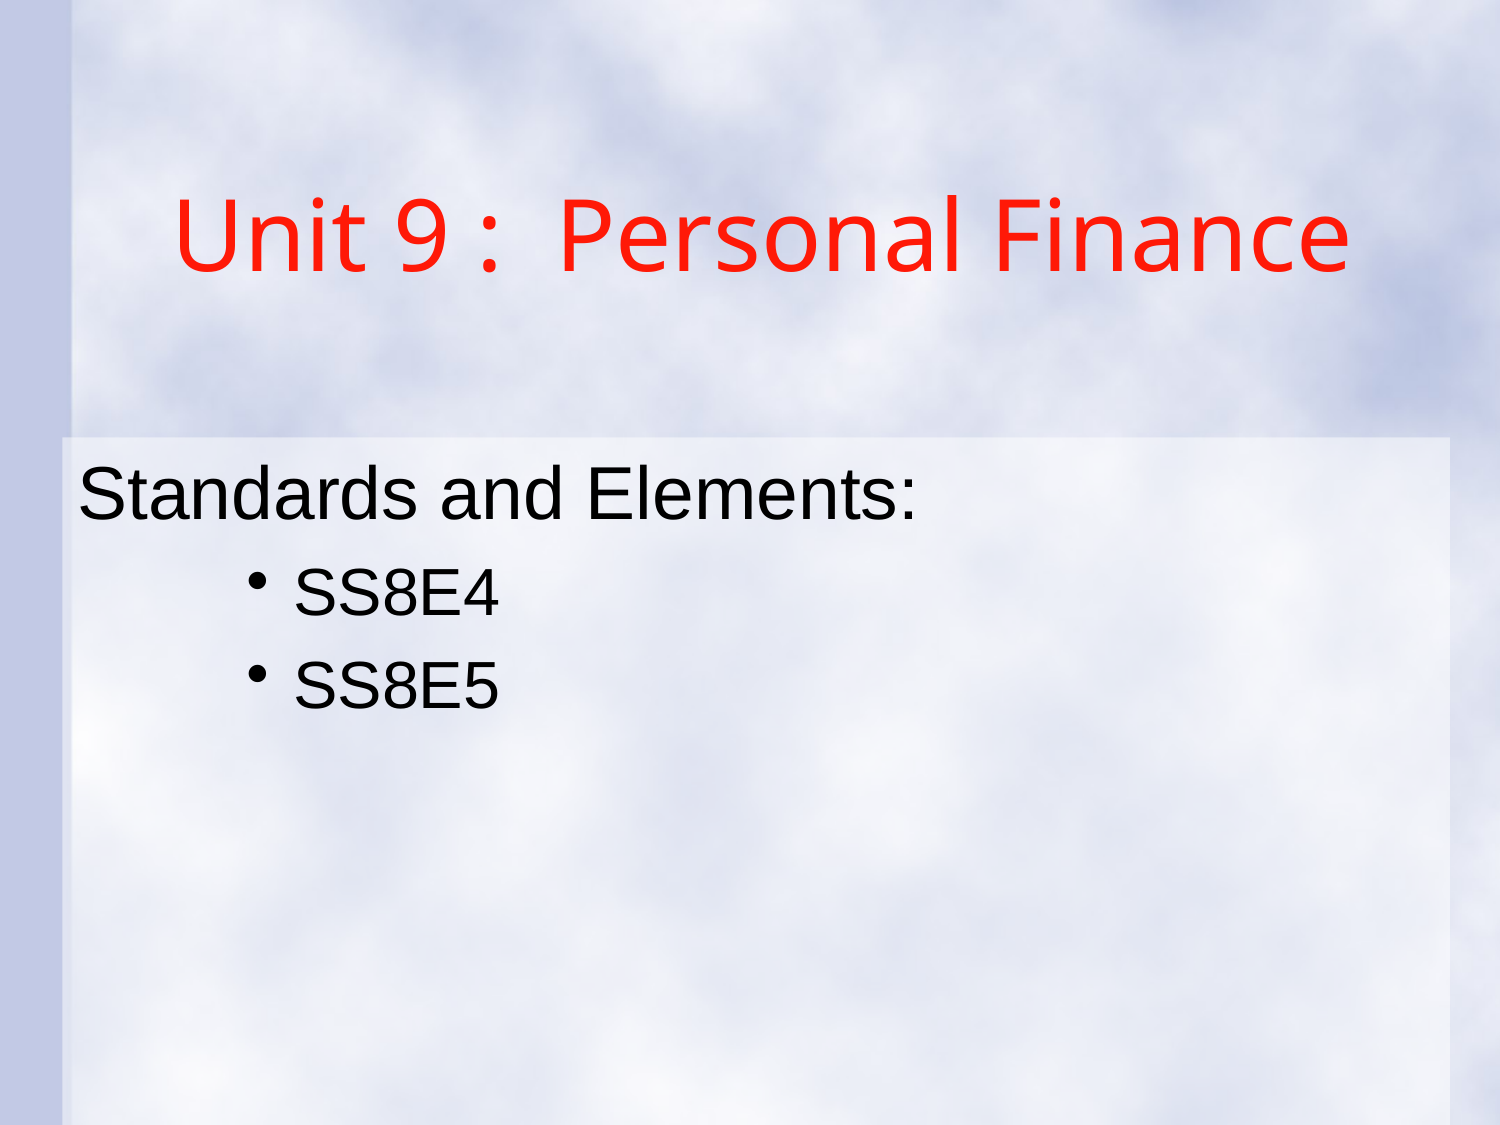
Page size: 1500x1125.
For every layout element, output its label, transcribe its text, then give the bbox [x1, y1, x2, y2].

list Standards and Elements: SS8E4 SS8E5 [62, 437, 1451, 1125]
picture [0, 0, 1500, 1125]
title Unit 9 : Personal Finance [124, 137, 1401, 326]
